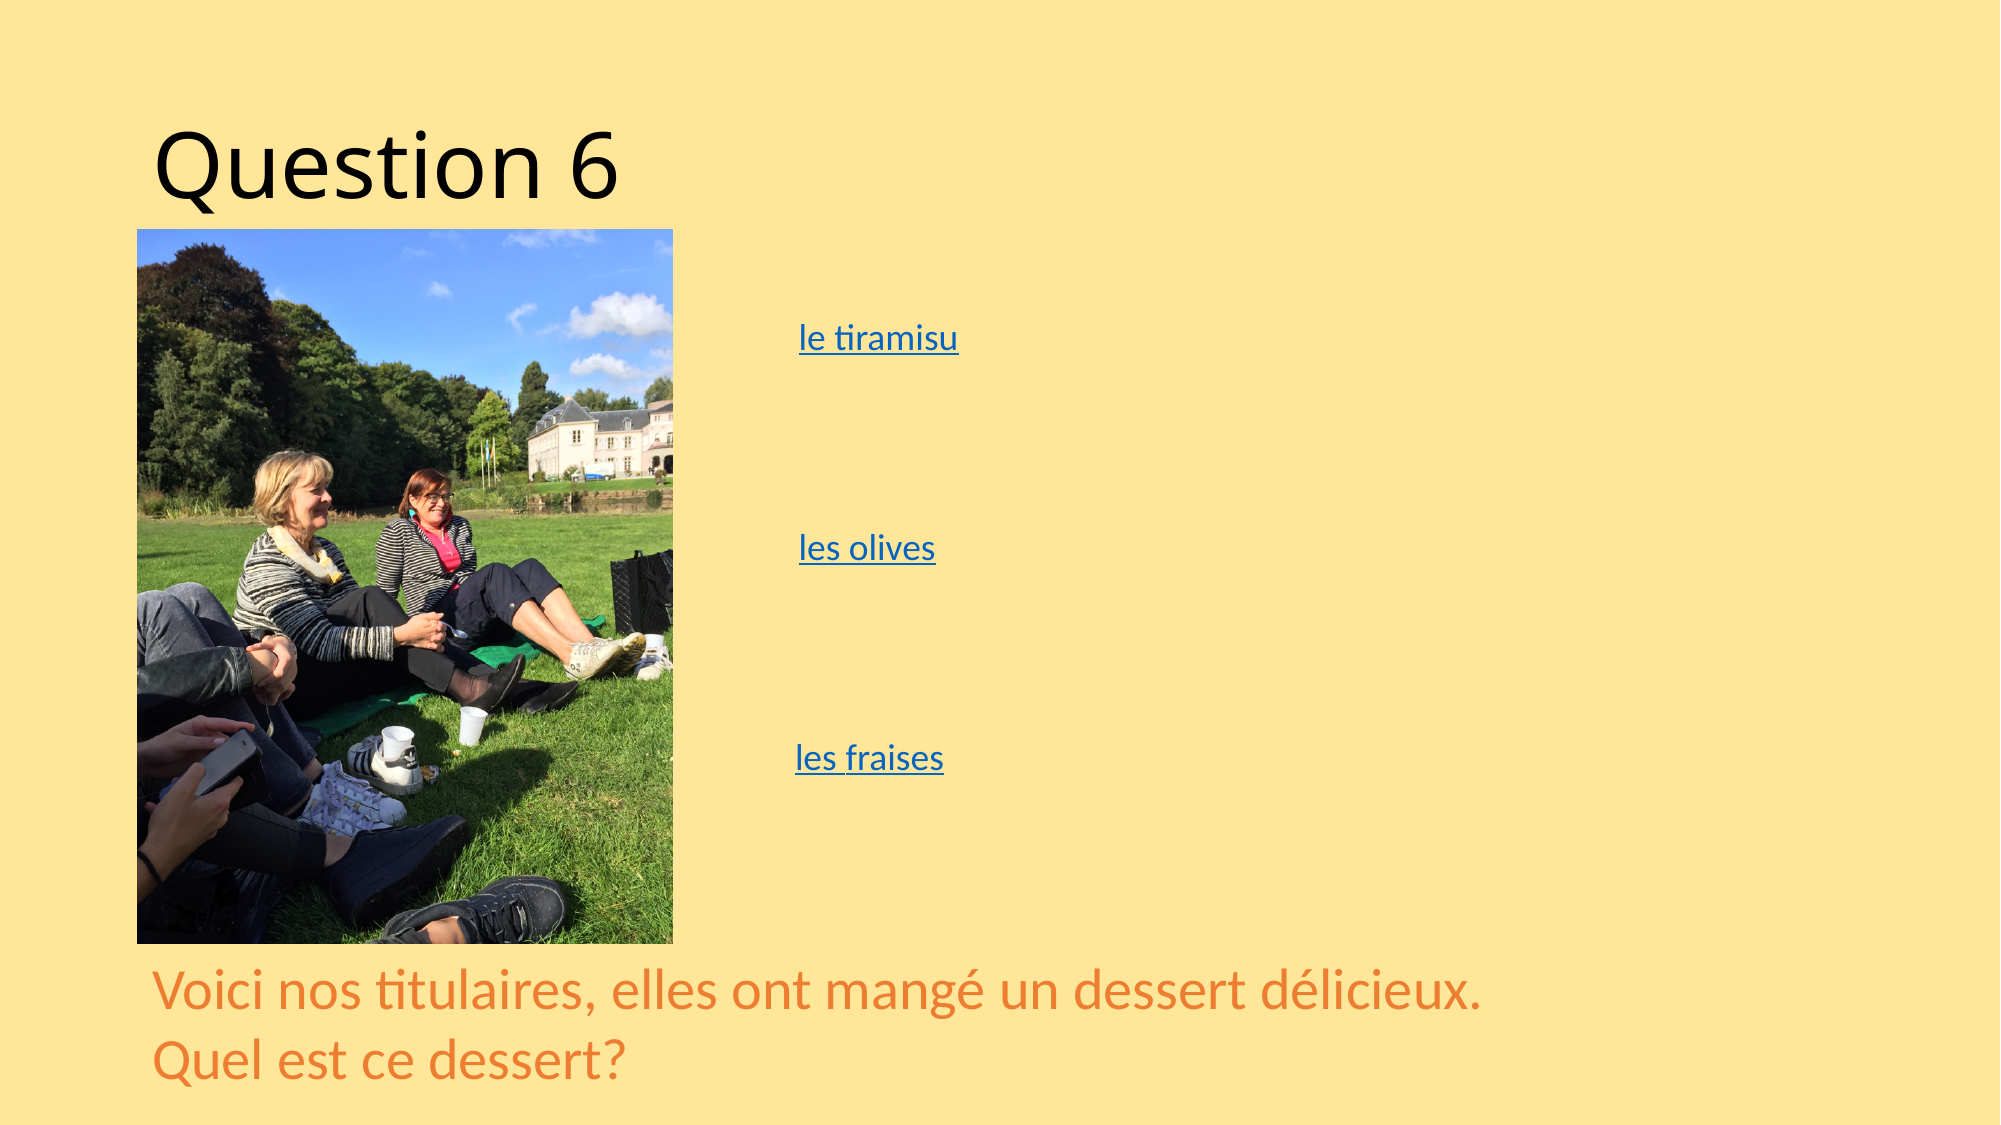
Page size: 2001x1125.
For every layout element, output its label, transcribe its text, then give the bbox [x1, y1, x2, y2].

text_box Voici nos titulaires, elles ont mangé un dessert délicieux. Quel est ce dessert? [137, 943, 1520, 1099]
text_box les olives [783, 515, 970, 576]
title Question 6 [137, 59, 1863, 278]
text_box le tiramisu [783, 305, 987, 366]
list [137, 229, 673, 944]
text_box les fraises [780, 725, 1000, 786]
